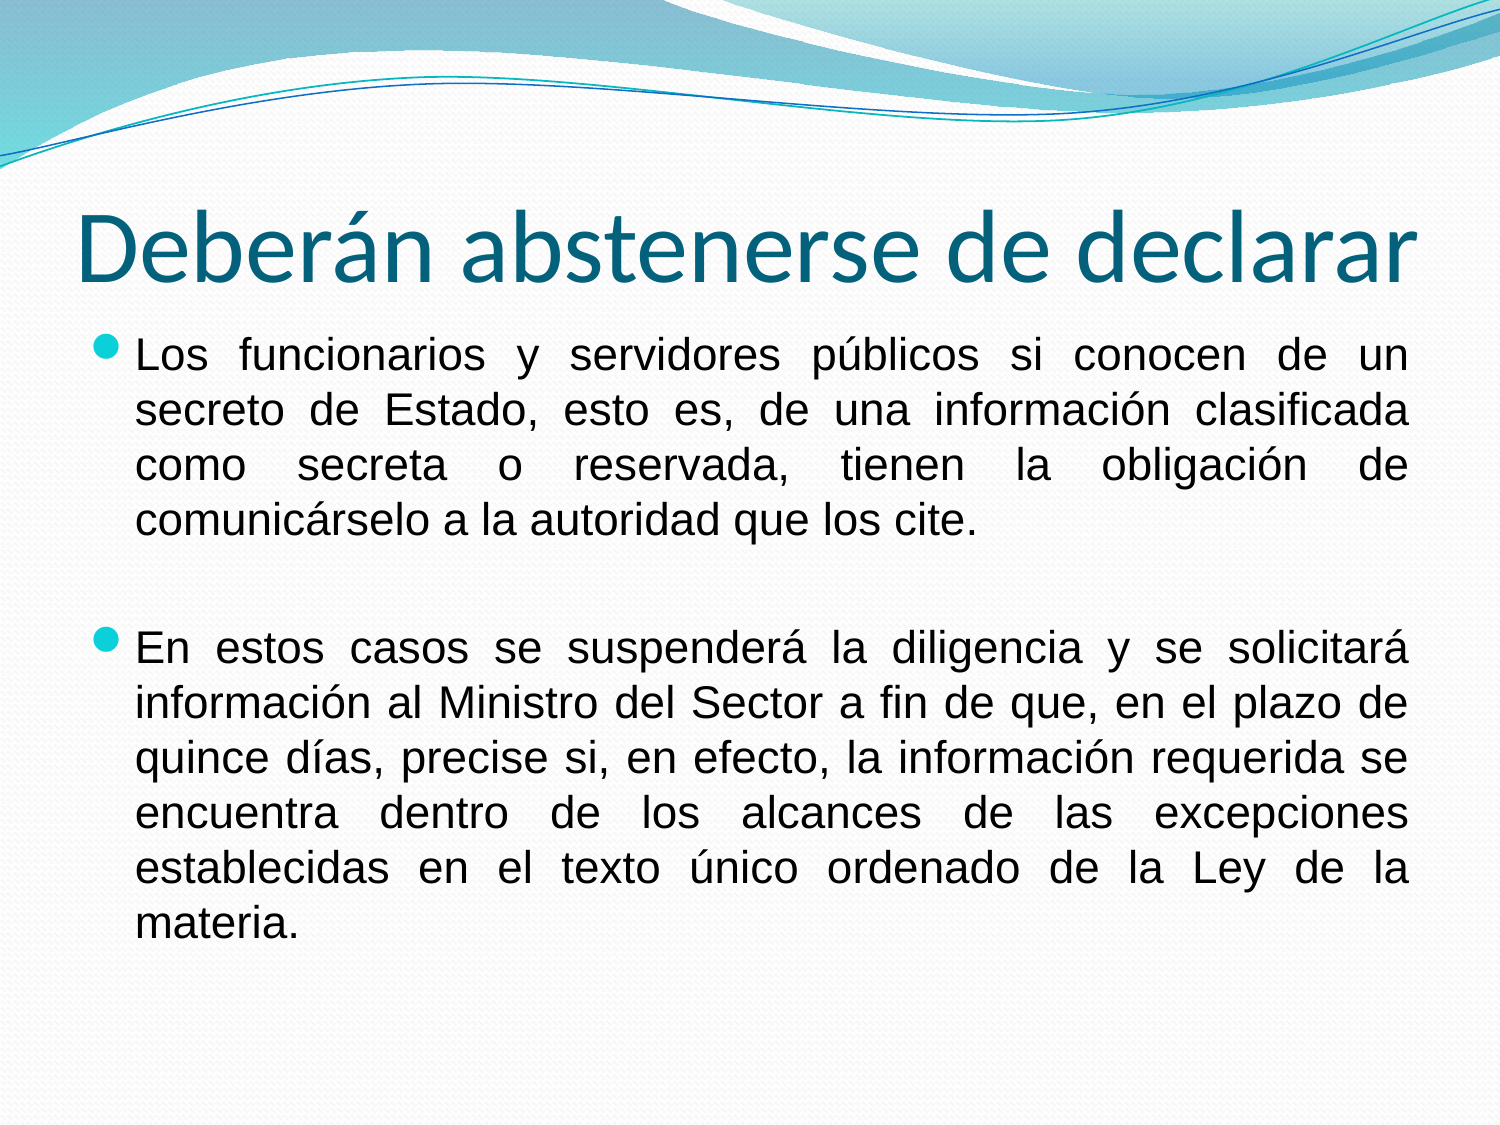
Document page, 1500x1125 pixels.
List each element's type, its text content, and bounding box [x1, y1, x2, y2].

list Los funcionarios y servidores públicos si conocen de un secreto de Estado, esto es, de una información clasificada como secreta o reservada, tienen la obligación de comunicárselo a la autoridad que los cite. En estos casos se suspenderá la diligencia y se solicitará información al Ministro del Sector a fin de que, en el plazo de quince días, precise si, en efecto, la información requerida se encuentra dentro de los alcances de las excepciones establecidas en el texto único ordenado de la Ley de la materia. [75, 317, 1425, 1038]
title Deberán abstenerse de declarar [75, 115, 1425, 303]
